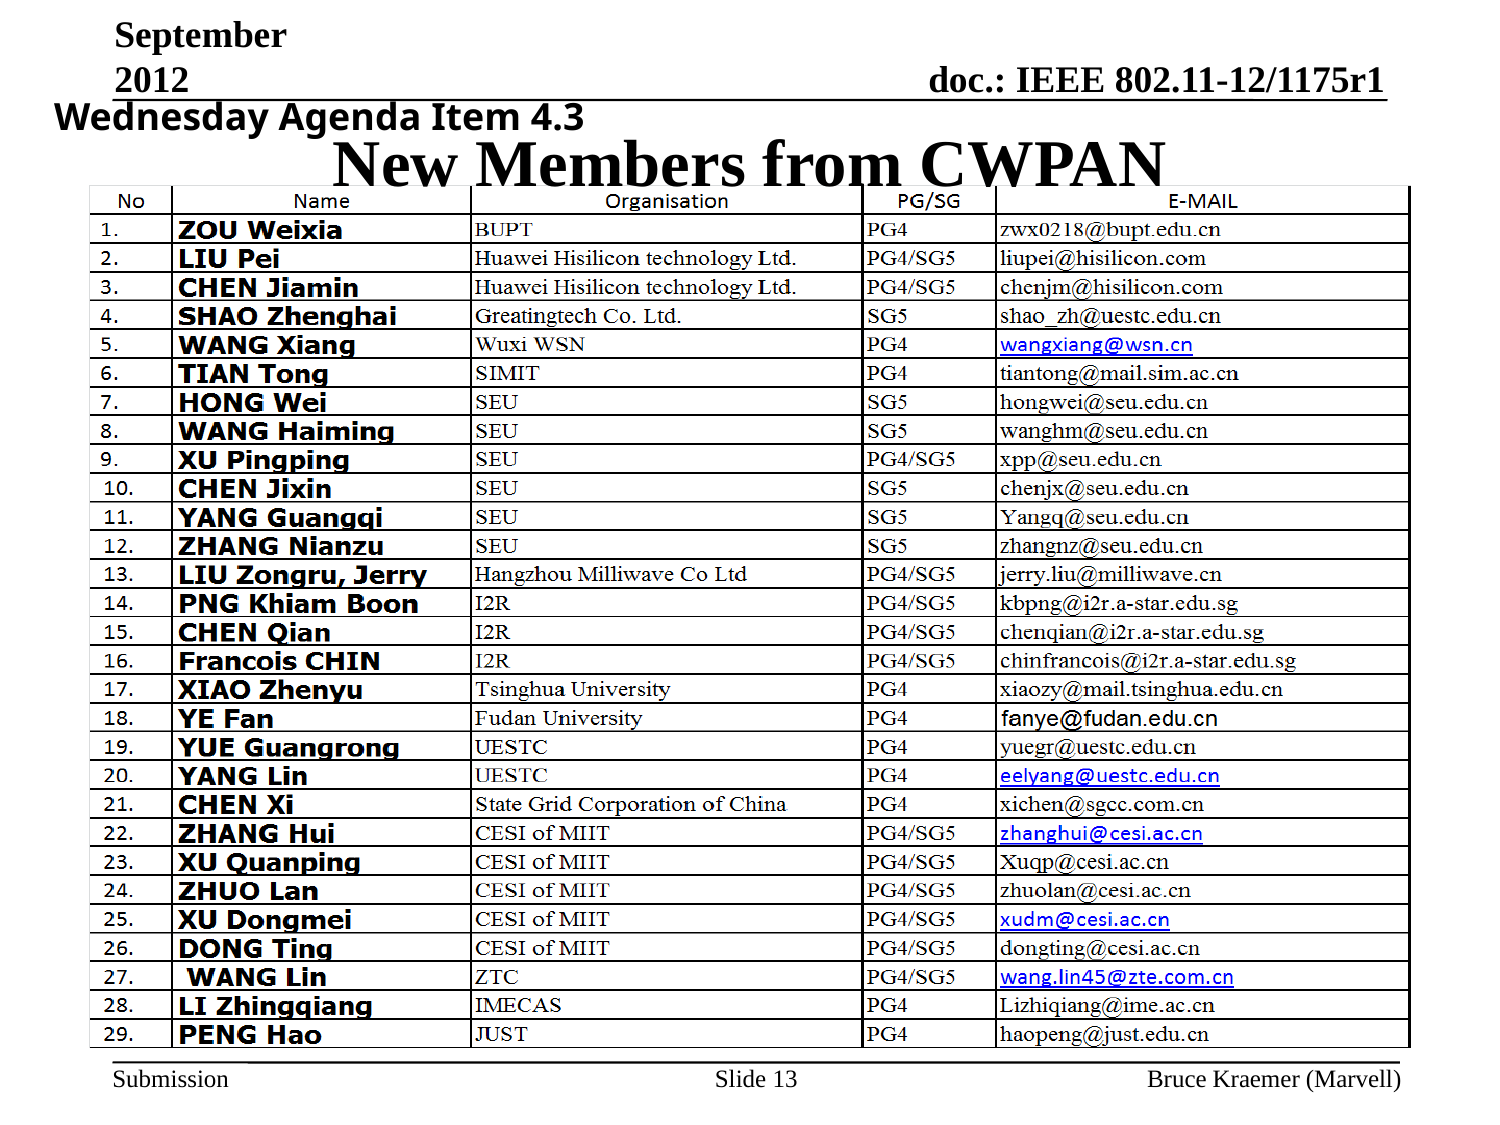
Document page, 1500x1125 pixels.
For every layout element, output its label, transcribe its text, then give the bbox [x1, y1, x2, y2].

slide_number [114, 54, 374, 85]
footer Bruce Kraemer (Marvell) [1079, 1062, 1402, 1093]
text_box New Members from CWPAN [112, 112, 1388, 183]
slide_number Slide 13 [712, 1062, 800, 1093]
text_box Wednesday Agenda Item 4.3 [39, 85, 600, 146]
picture [88, 185, 1412, 1048]
